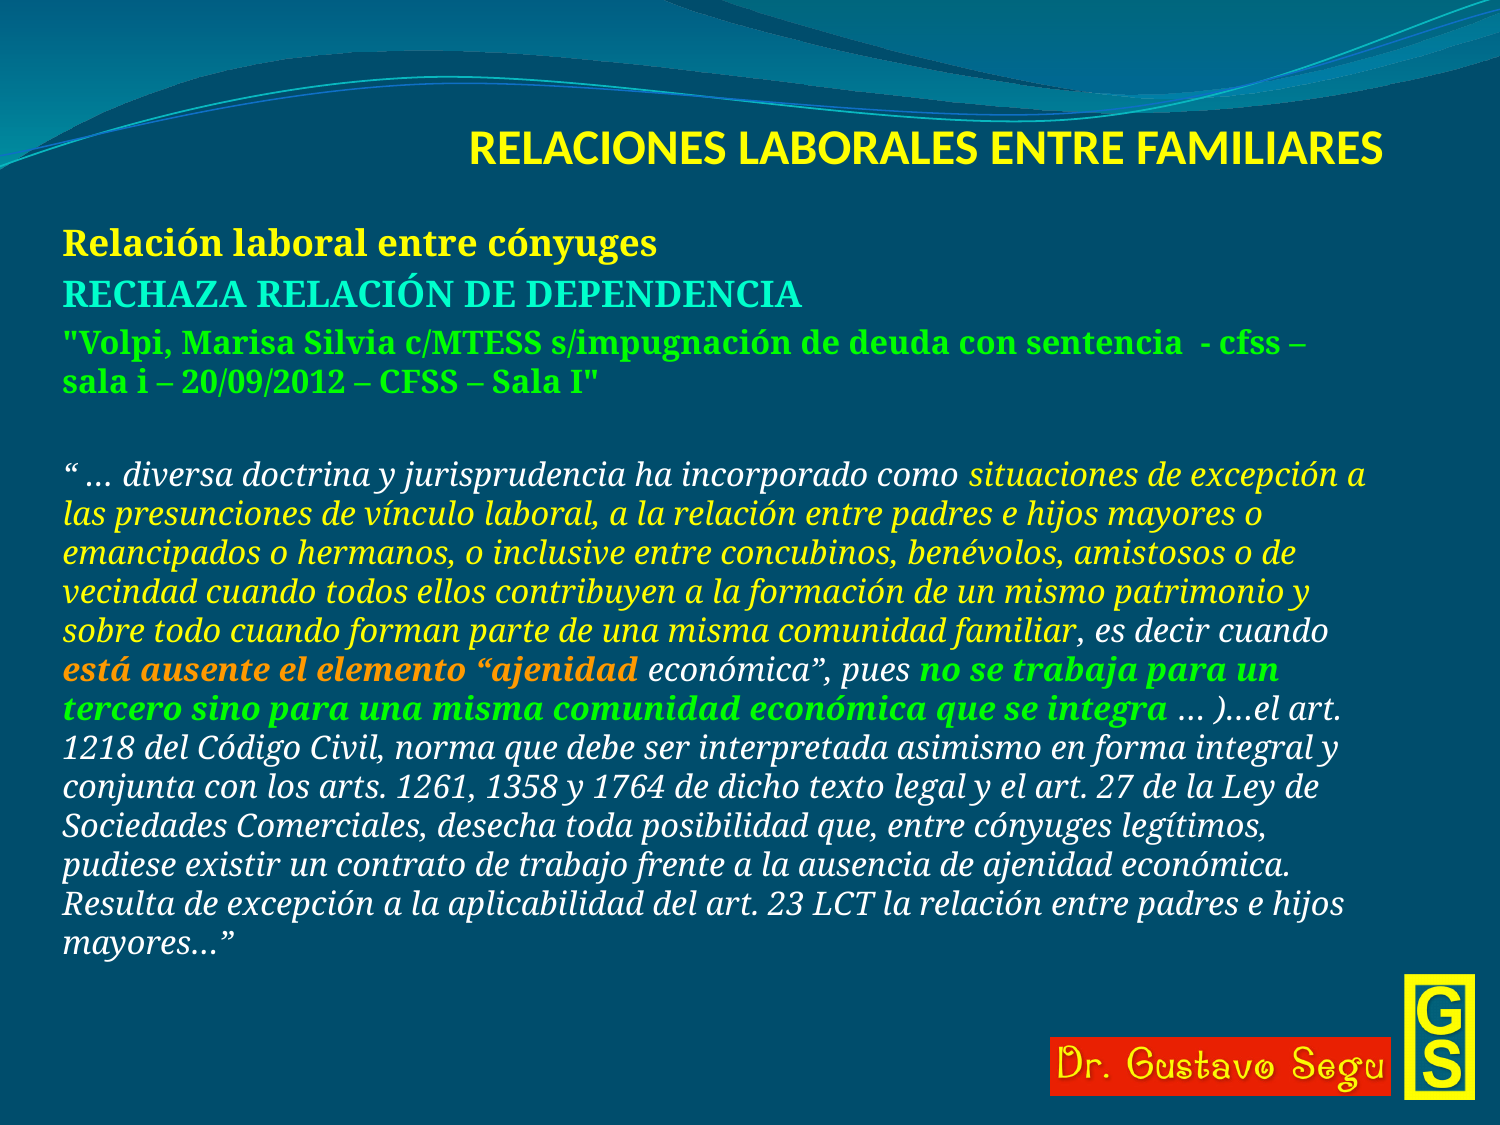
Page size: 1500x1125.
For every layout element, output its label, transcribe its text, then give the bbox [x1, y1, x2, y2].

subtitle Relación laboral entre cónyuges RECHAZA RELACIÓN DE DEPENDENCIA "Volpi, Marisa Silvia c/MTESS s/impugnación de deuda con sentencia - cfss – sala i – 20/09/2012 – CFSS – Sala I" “ … diversa doctrina y jurisprudencia ha incorporado como situaciones de excepción a las presunciones de vínculo laboral, a la relación entre padres e hijos mayores o emancipados o hermanos, o inclusive entre concubinos, benévolos, amistosos o de vecindad cuando todos ellos contribuyen a la formación de un mismo patrimonio y sobre todo cuando forman parte de una misma comunidad familiar, es decir cuando está ausente el elemento “ajenidad económica”, pues no se trabaja para un tercero sino para una misma comunidad económica que se integra … )…el art. 1218 del Código Civil, norma que debe ser interpretada asimismo en forma integral y conjunta con los arts. 1261, 1358 y 1764 de dicho texto legal y el art. 27 de la Ley de Sociedades Comerciales, desecha toda posibilidad que, entre cónyuges legítimos, pudiese existir un contrato de trabajo frente a la ausencia de ajenidad económica. Resulta de excepción a la aplicabilidad del art. 23 LCT la relación entre padres e hijos mayores…” [62, 212, 1388, 1025]
title RELACIONES LABORALES ENTRE FAMILIARES [112, 62, 1388, 175]
picture [1051, 1038, 1390, 1095]
picture [1405, 975, 1474, 1099]
